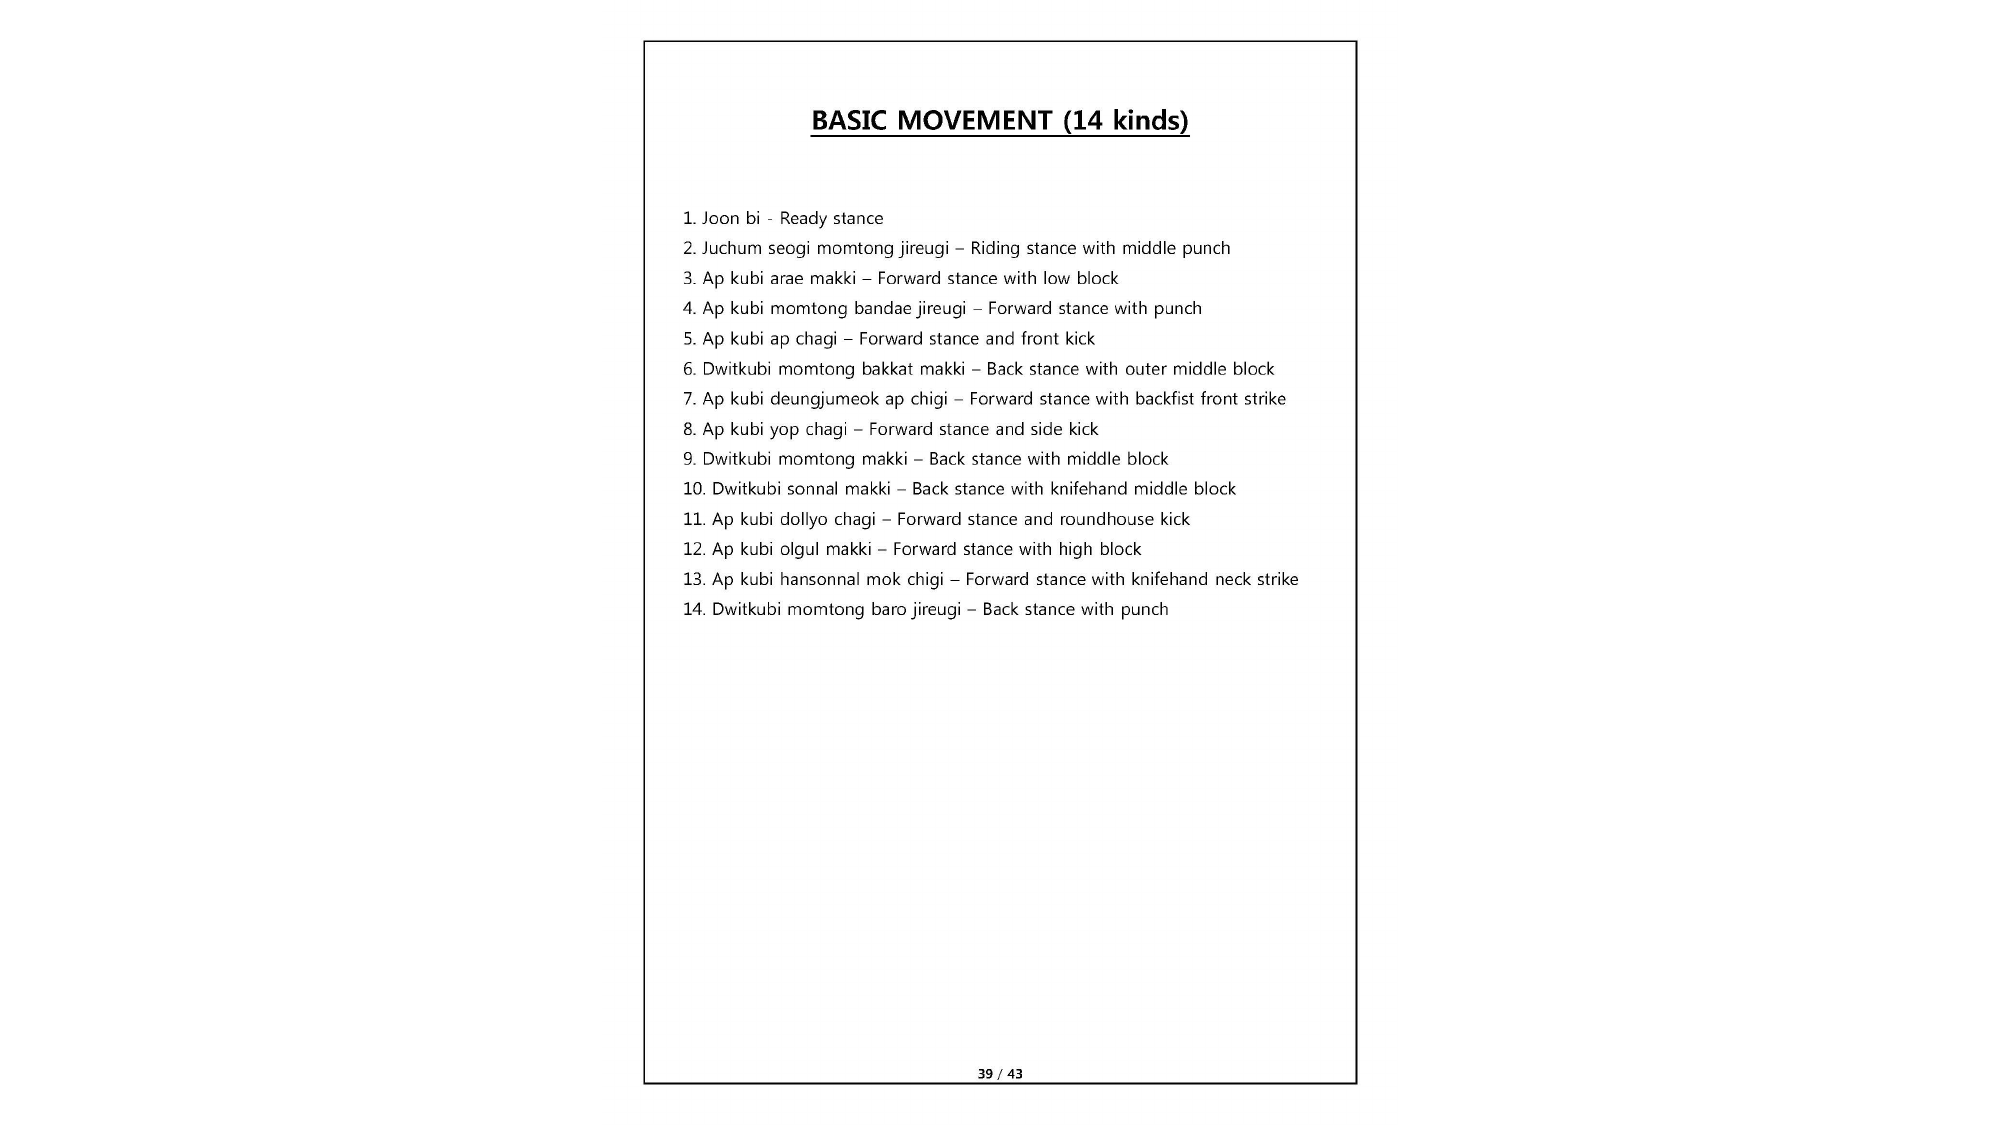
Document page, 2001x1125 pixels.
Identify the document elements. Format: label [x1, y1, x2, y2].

picture [602, 0, 1398, 1125]
